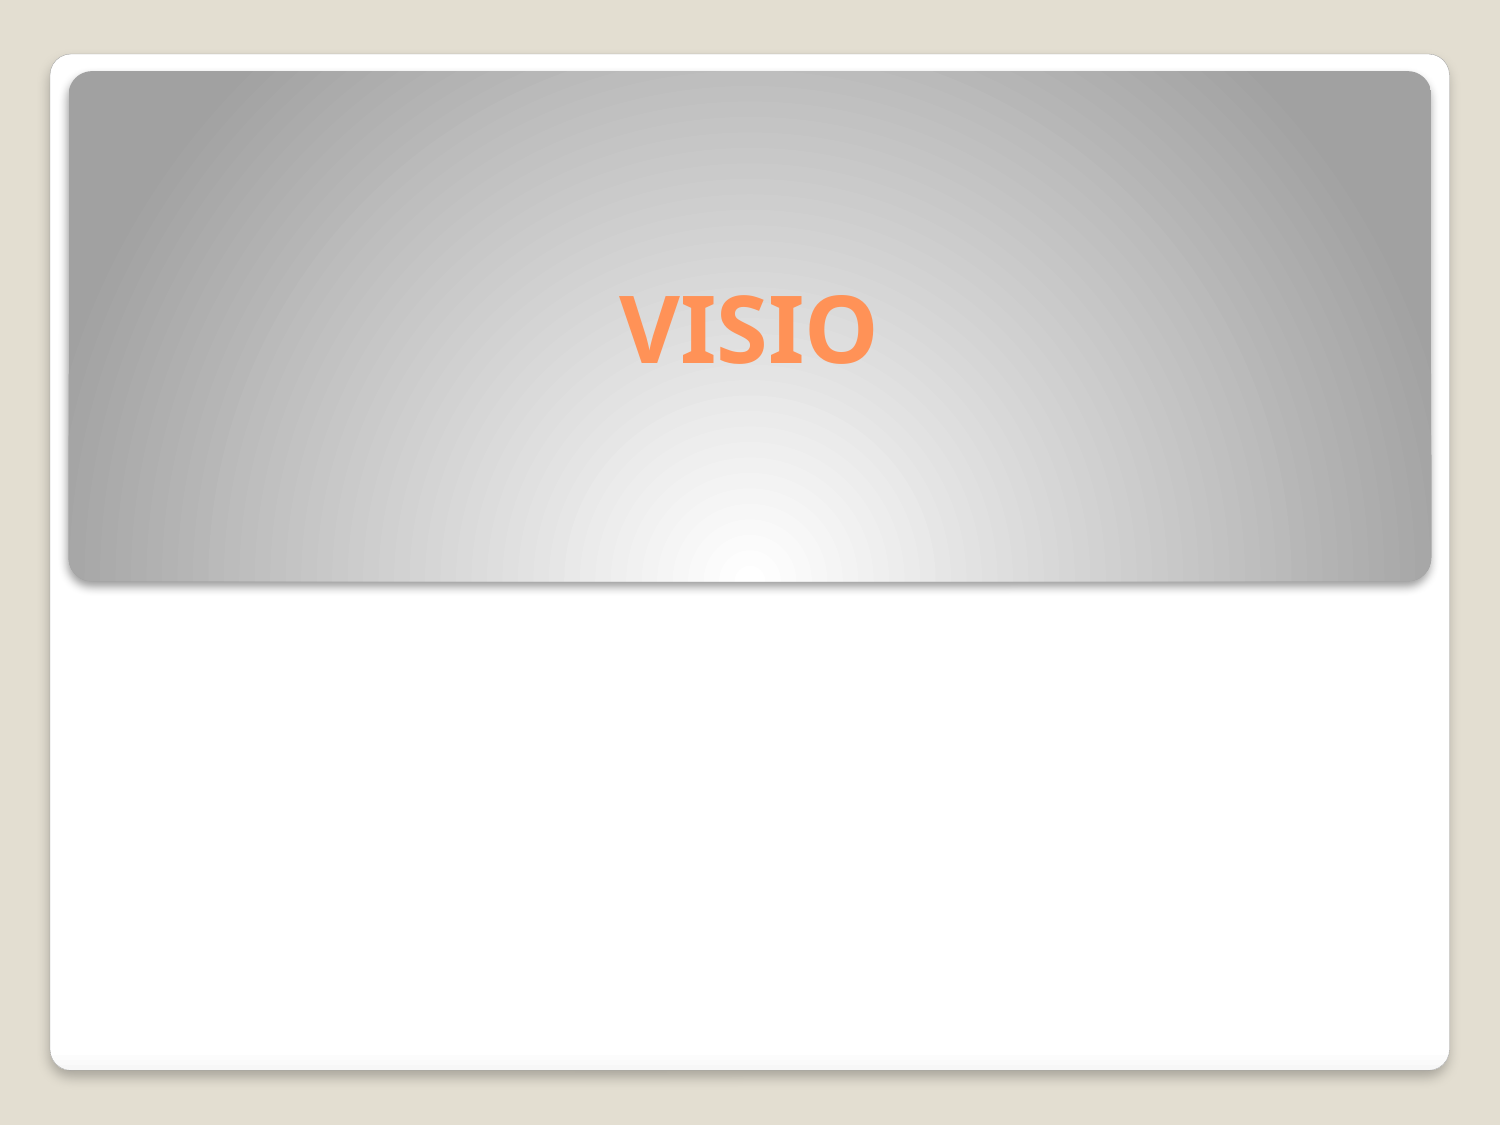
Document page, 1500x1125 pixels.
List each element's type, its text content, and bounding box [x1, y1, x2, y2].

title VISIO [112, 90, 1388, 390]
